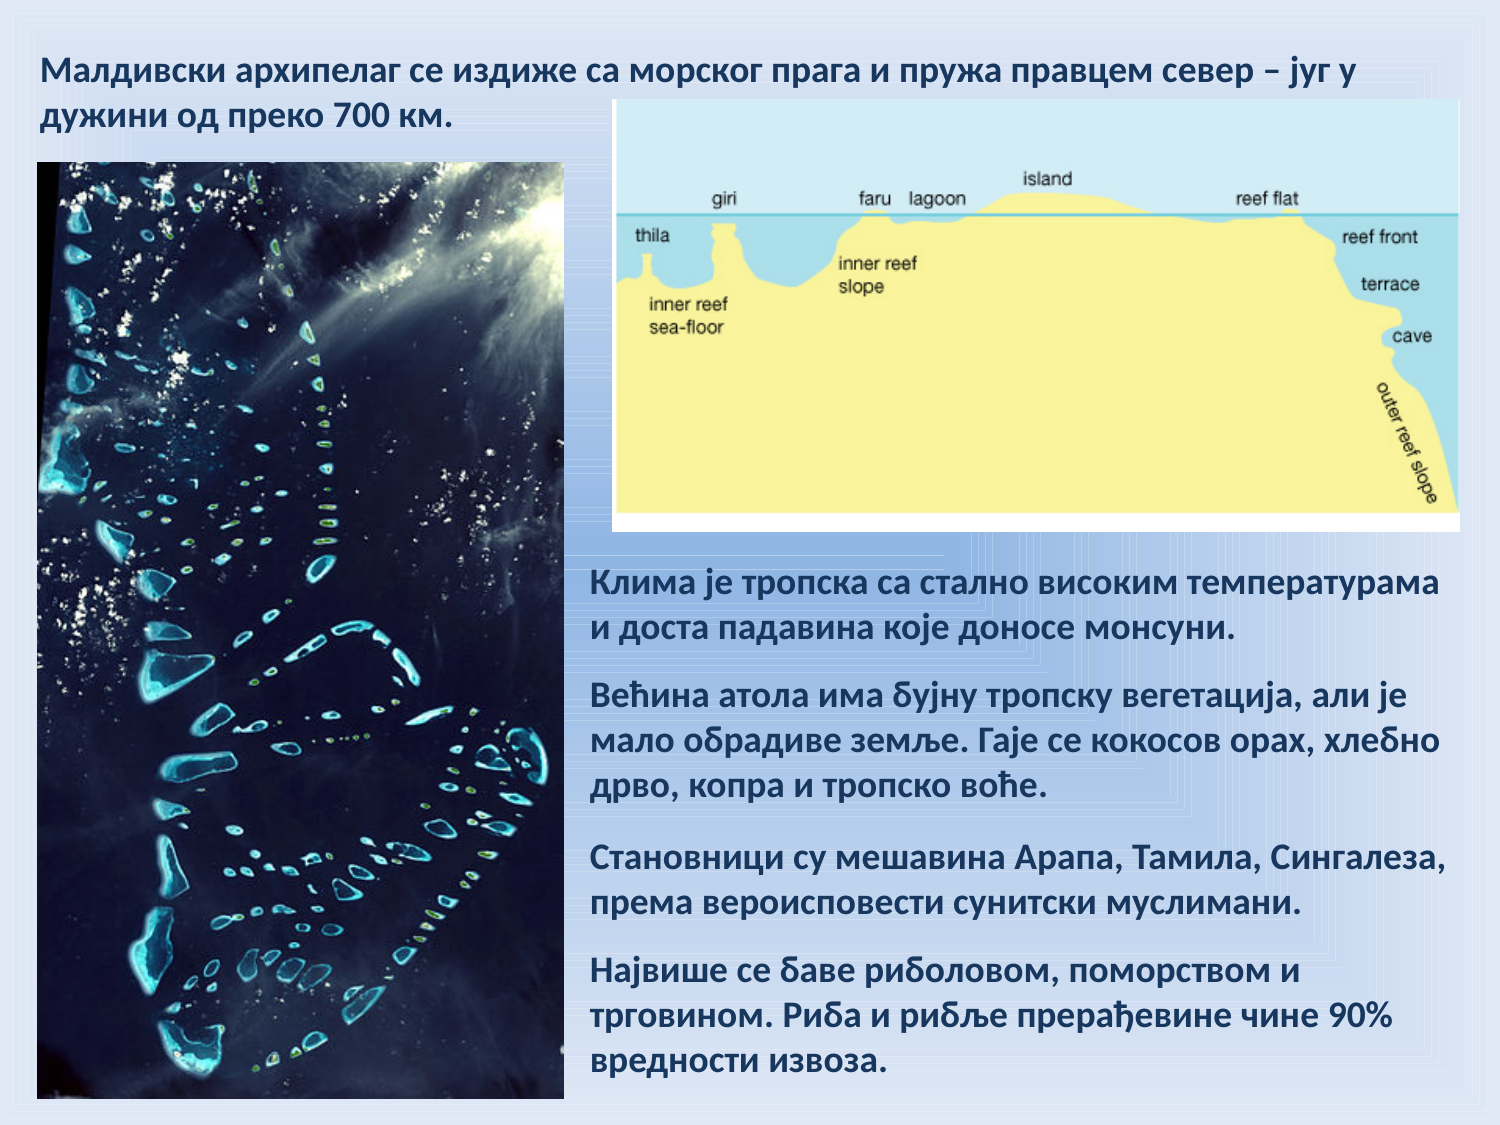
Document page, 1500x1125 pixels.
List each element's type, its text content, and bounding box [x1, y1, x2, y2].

picture [612, 99, 1460, 532]
picture [37, 162, 565, 1099]
text_box Становници су мешавина Арапа, Тамила, Сингалеза, према вероисповести сунитски муслимани. [575, 824, 1500, 930]
text_box Клима је тропска са стално високим температурама и доста падавина које доносе монсуни. [574, 549, 1463, 655]
text_box Већина атола има бујну тропску вегетација, али је мало обрадиве земље. Гаје се кокосов орах, хлебно дрво, копра и тропско воће. [575, 662, 1500, 813]
text_box Малдивски архипелаг се издиже са морског прага и пружа правцем север – југ у дужини од преко 700 км. [24, 37, 1500, 143]
text_box Највише се баве риболовом, поморством и трговином. Риба и рибље прерађевине чине 90% вредности извоза. [575, 937, 1500, 1088]
